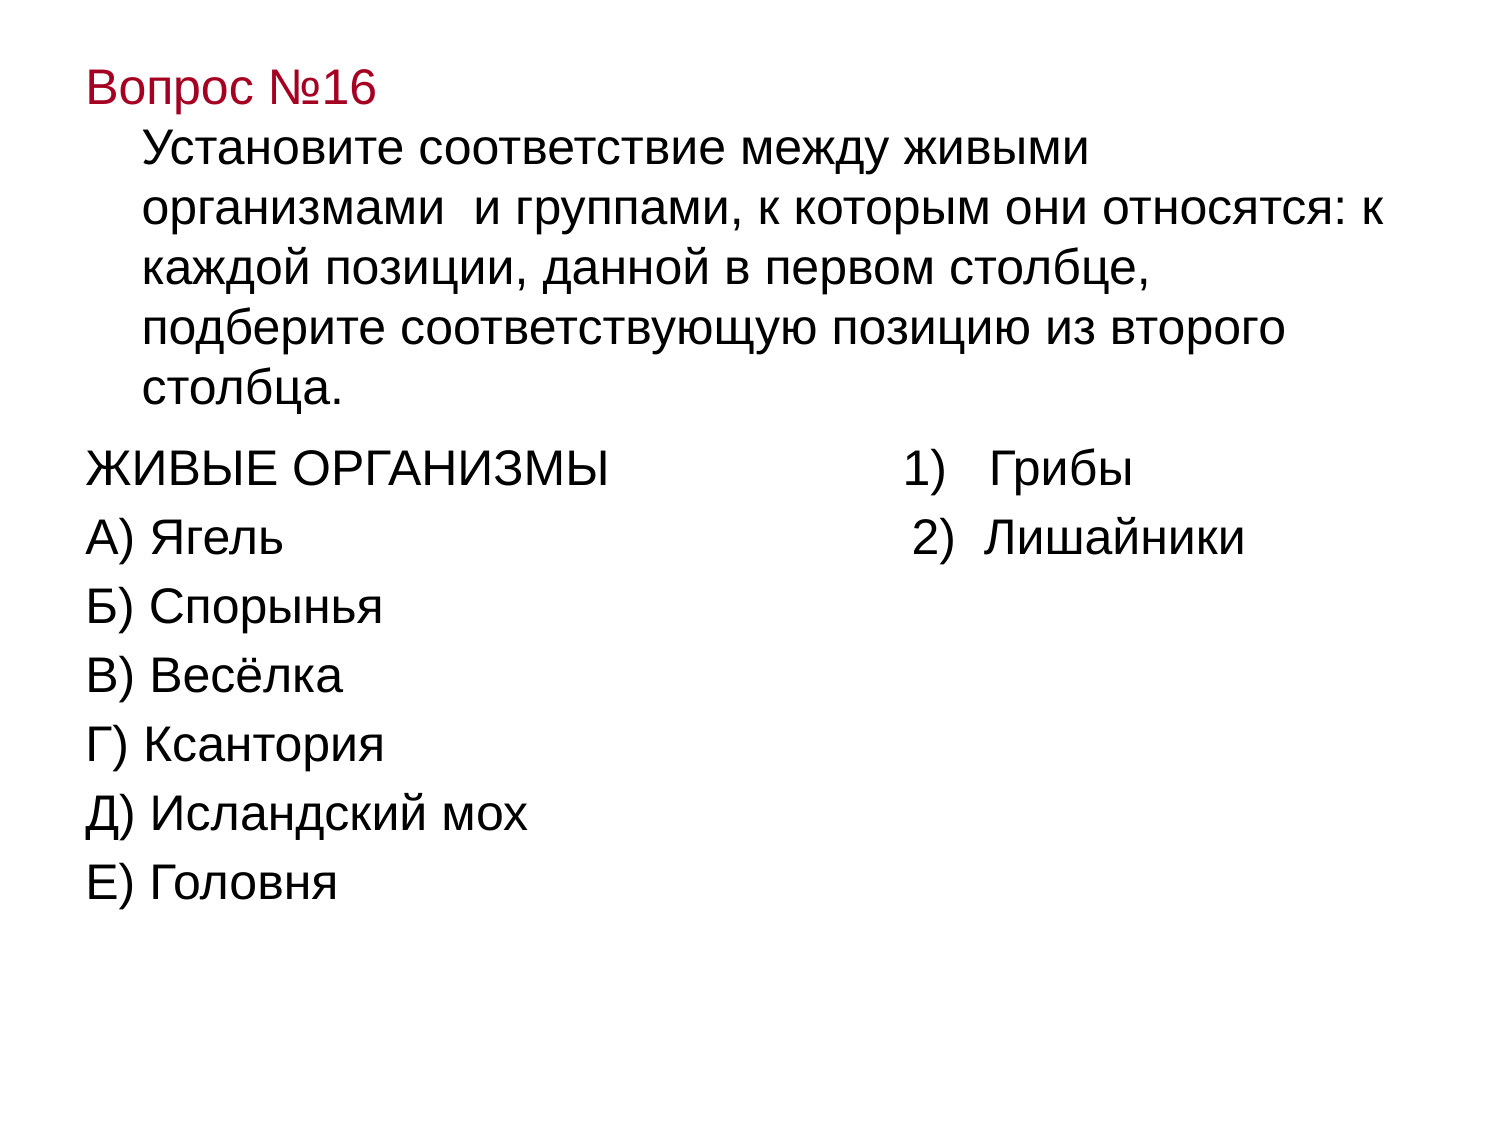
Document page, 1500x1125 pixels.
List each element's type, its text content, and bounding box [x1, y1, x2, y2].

list Вопрос №16 Установите соответствие между живыми организмами и группами, к которым они относятся: к каждой позиции, данной в первом столбце, подберите соответствующую позицию из второго столбца. ЖИВЫЕ ОРГАНИЗМЫ 1) Грибы А) Ягель 2) Лишайники Б) Спорынья В) Весёлка Г) Ксантория Д) Исландский мох Е) Головня [70, 46, 1405, 1025]
